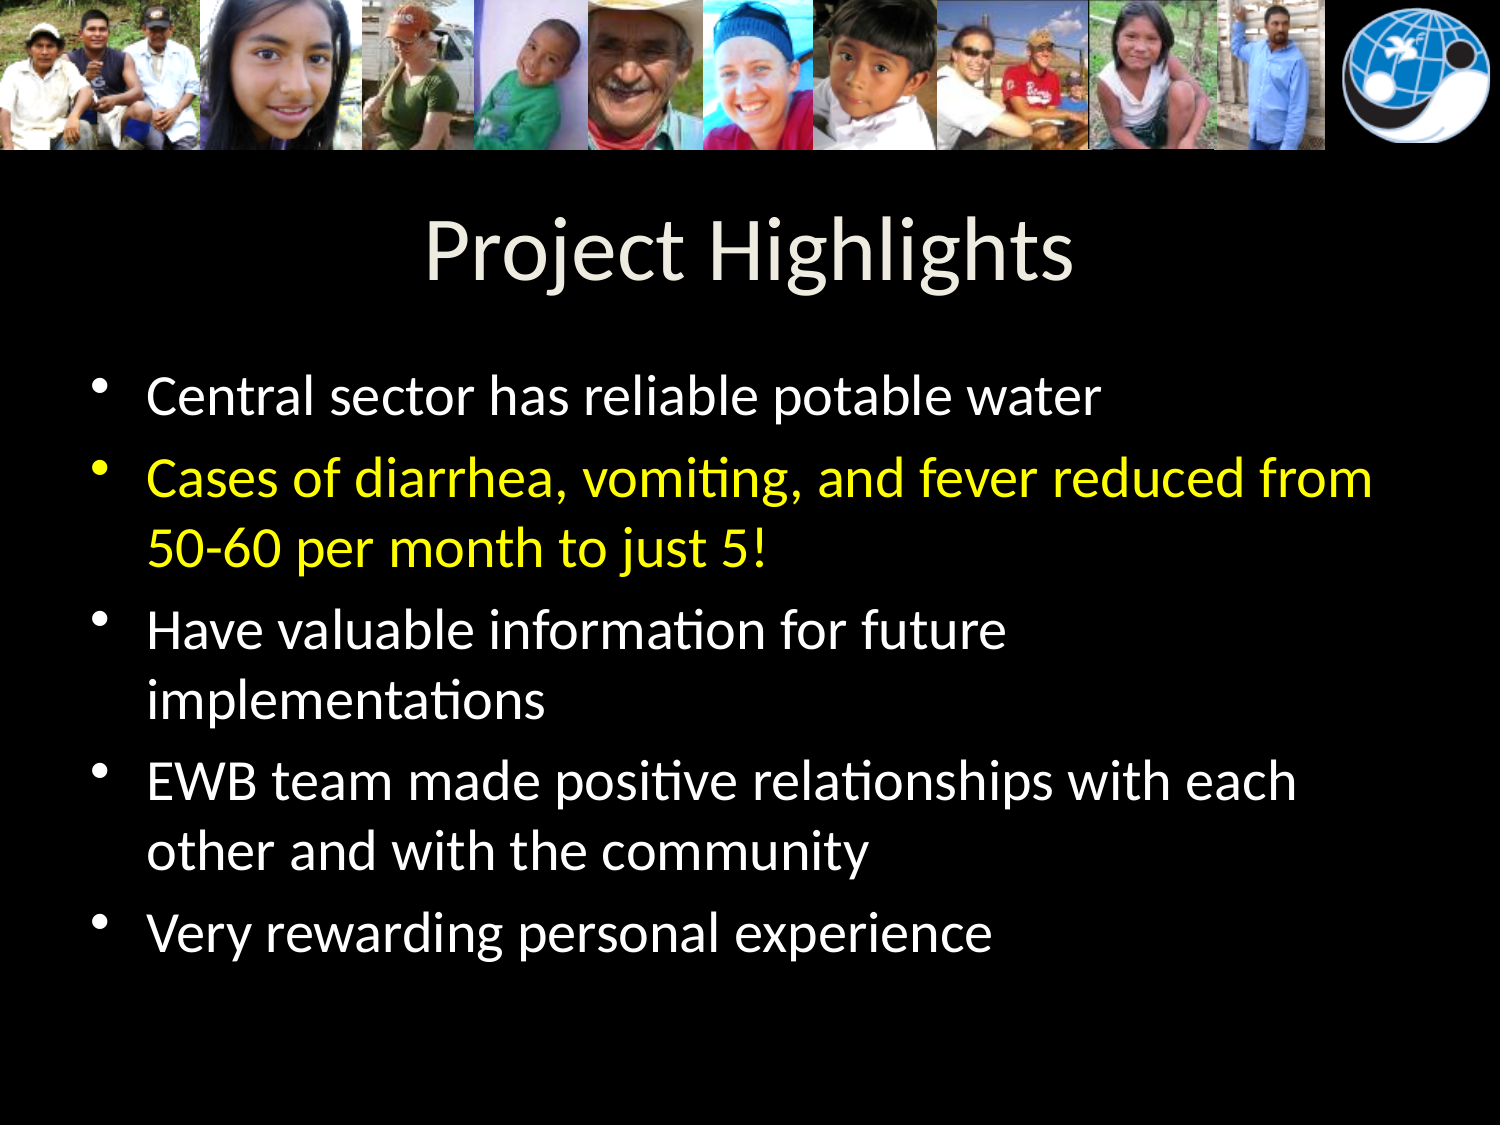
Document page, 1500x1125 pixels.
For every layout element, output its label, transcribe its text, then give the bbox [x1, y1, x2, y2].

title Project Highlights [74, 149, 1426, 338]
list Central sector has reliable potable water Cases of diarrhea, vomiting, and fever reduced from 50-60 per month to just 5! Have valuable information for future implementations EWB team made positive relationships with each other and with the community Very rewarding personal experience [74, 349, 1426, 1076]
picture [0, 0, 1325, 150]
